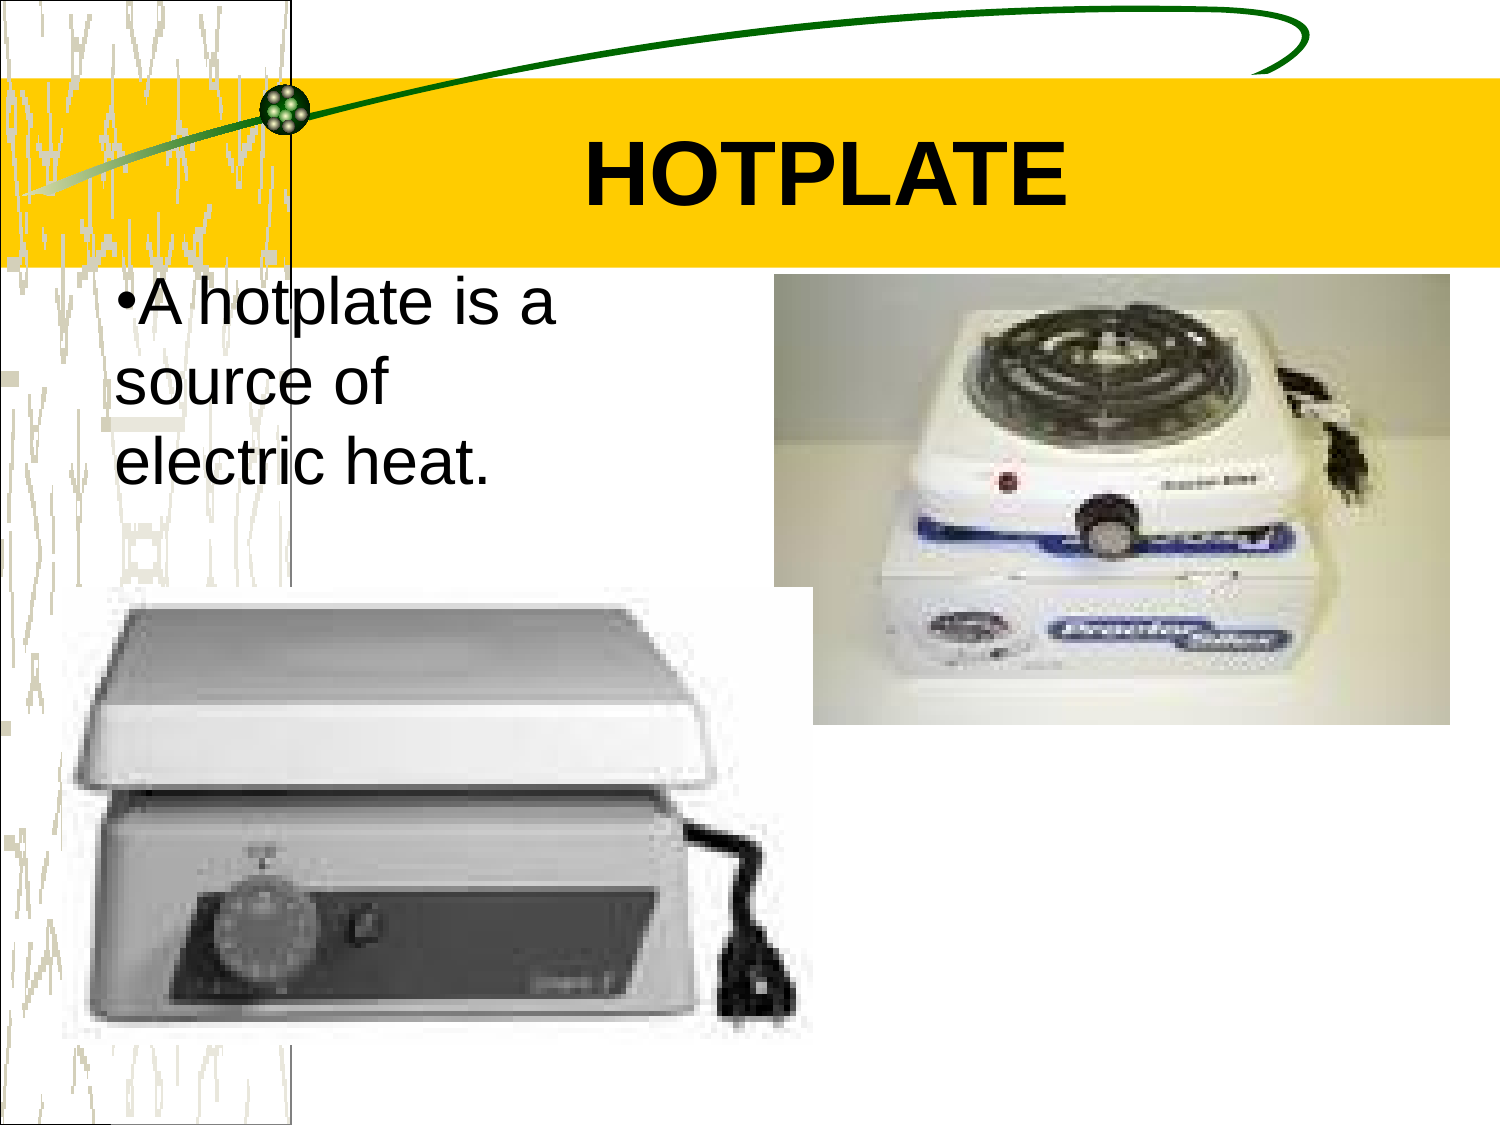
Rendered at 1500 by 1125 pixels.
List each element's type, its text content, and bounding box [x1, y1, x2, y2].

title Hotplate [189, 75, 1465, 263]
picture [1, 1, 1451, 1124]
list A hotplate is a source of electric heat. [99, 249, 613, 585]
